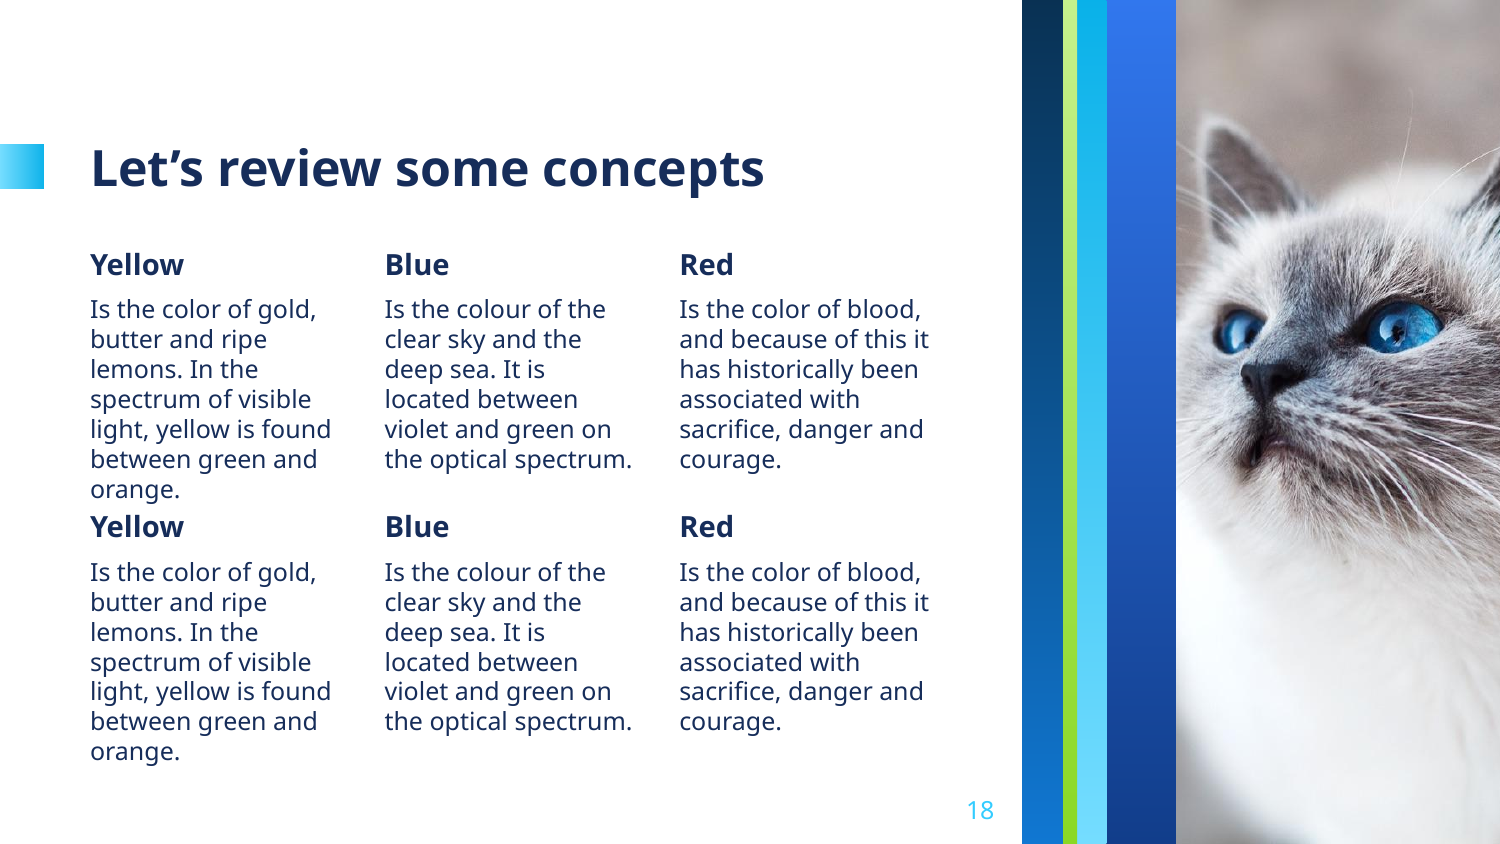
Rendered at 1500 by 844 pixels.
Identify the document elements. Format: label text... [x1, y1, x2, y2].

list Yellow Is the color of gold, butter and ripe lemons. In the spectrum of visible light, yellow is found between green and orange. [75, 231, 356, 484]
list Blue Is the colour of the clear sky and the deep sea. It is located between violet and green on the optical spectrum. [369, 493, 650, 746]
list Red Is the color of blood, and because of this it has historically been associated with sacrifice, danger and courage. [664, 231, 945, 484]
slide_number ‹#› [919, 779, 1010, 844]
picture [1175, 0, 1500, 844]
list Yellow Is the color of gold, butter and ripe lemons. In the spectrum of visible light, yellow is found between green and orange. [75, 493, 356, 746]
title Let’s review some concepts [75, 92, 945, 212]
list Red Is the color of blood, and because of this it has historically been associated with sacrifice, danger and courage. [664, 493, 945, 746]
list Blue Is the colour of the clear sky and the deep sea. It is located between violet and green on the optical spectrum. [369, 231, 650, 484]
